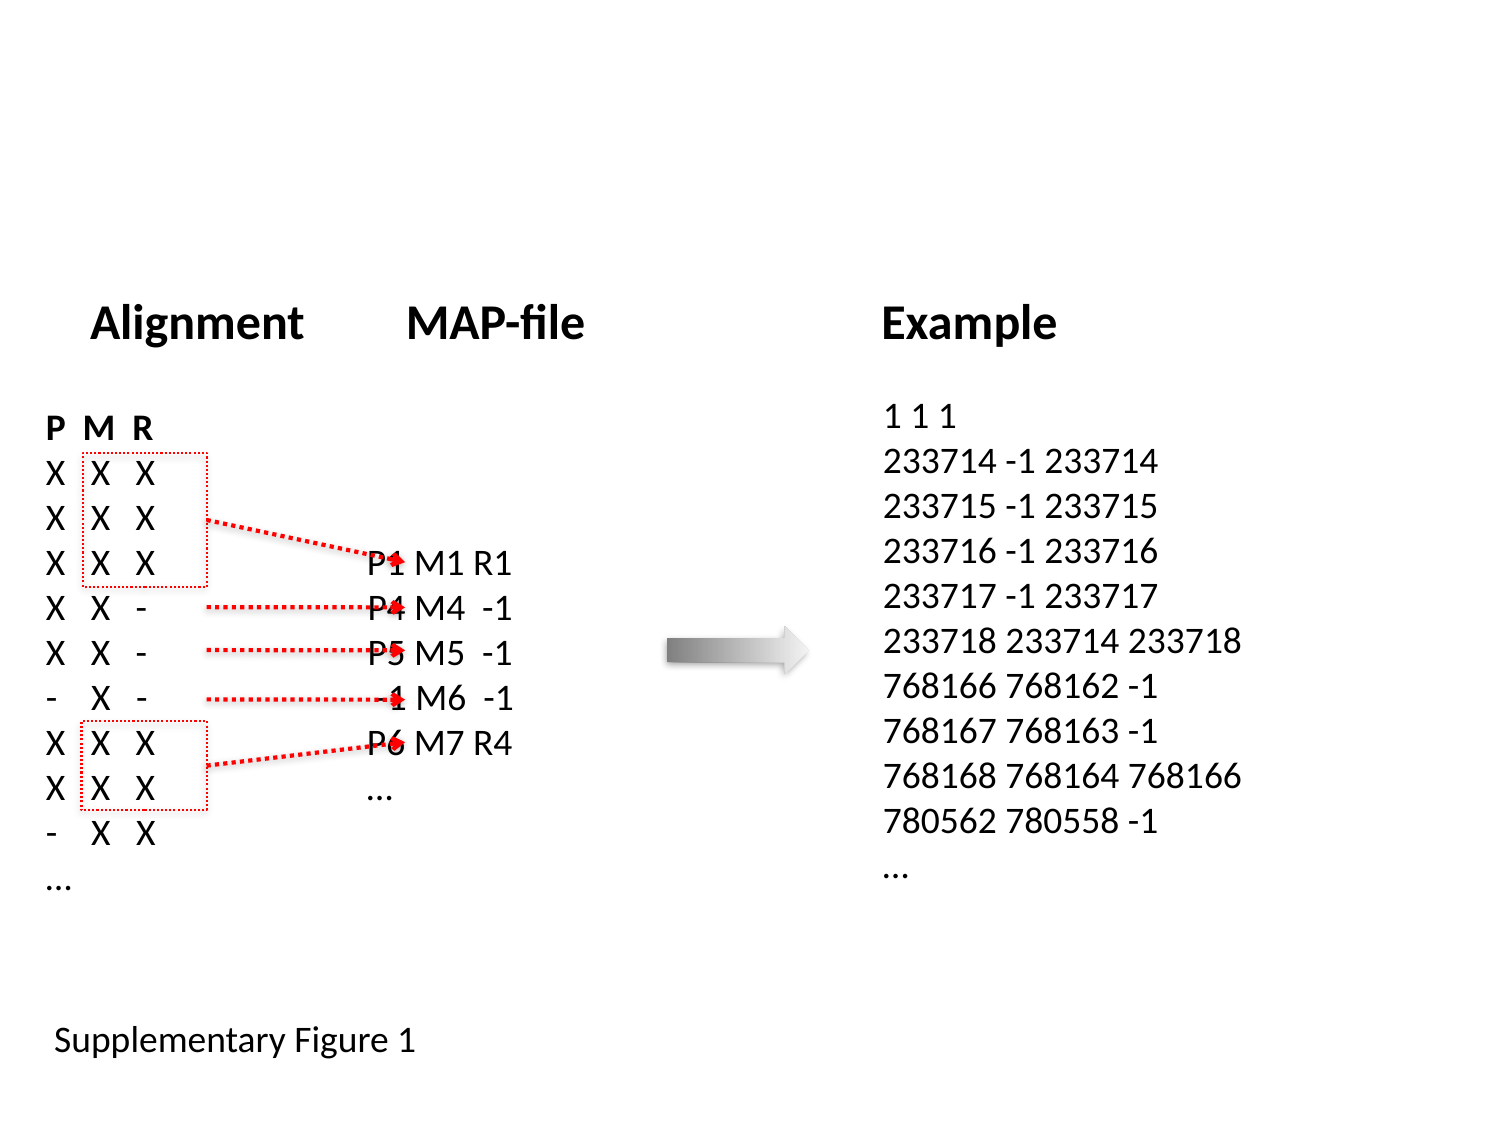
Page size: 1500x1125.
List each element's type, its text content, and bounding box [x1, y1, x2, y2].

text_box 1 1 1 233714 -1 233714 233715 -1 233715 233716 -1 233716 233717 -1 233717 233718 233714 233718 768166 768162 -1 768167 768163 -1 768168 768164 768166 780562 780558 -1 … [868, 383, 1257, 894]
text_box P M R X X X X X X X X X P1 M1 R1 X X - P4 M4 -1 X X - P5 M5 -1 - X - -1 M6 -1 X X X P6 M7 R4 X X X … - X X … [31, 395, 622, 905]
text_box [81, 720, 207, 811]
list Example [866, 251, 1500, 357]
text_box Supplementary Figure 1 [39, 1007, 432, 1068]
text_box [206, 519, 406, 563]
list Alignment MAP-file [75, 251, 738, 357]
text_box [82, 452, 207, 588]
text_box [665, 625, 810, 675]
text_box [206, 741, 406, 766]
